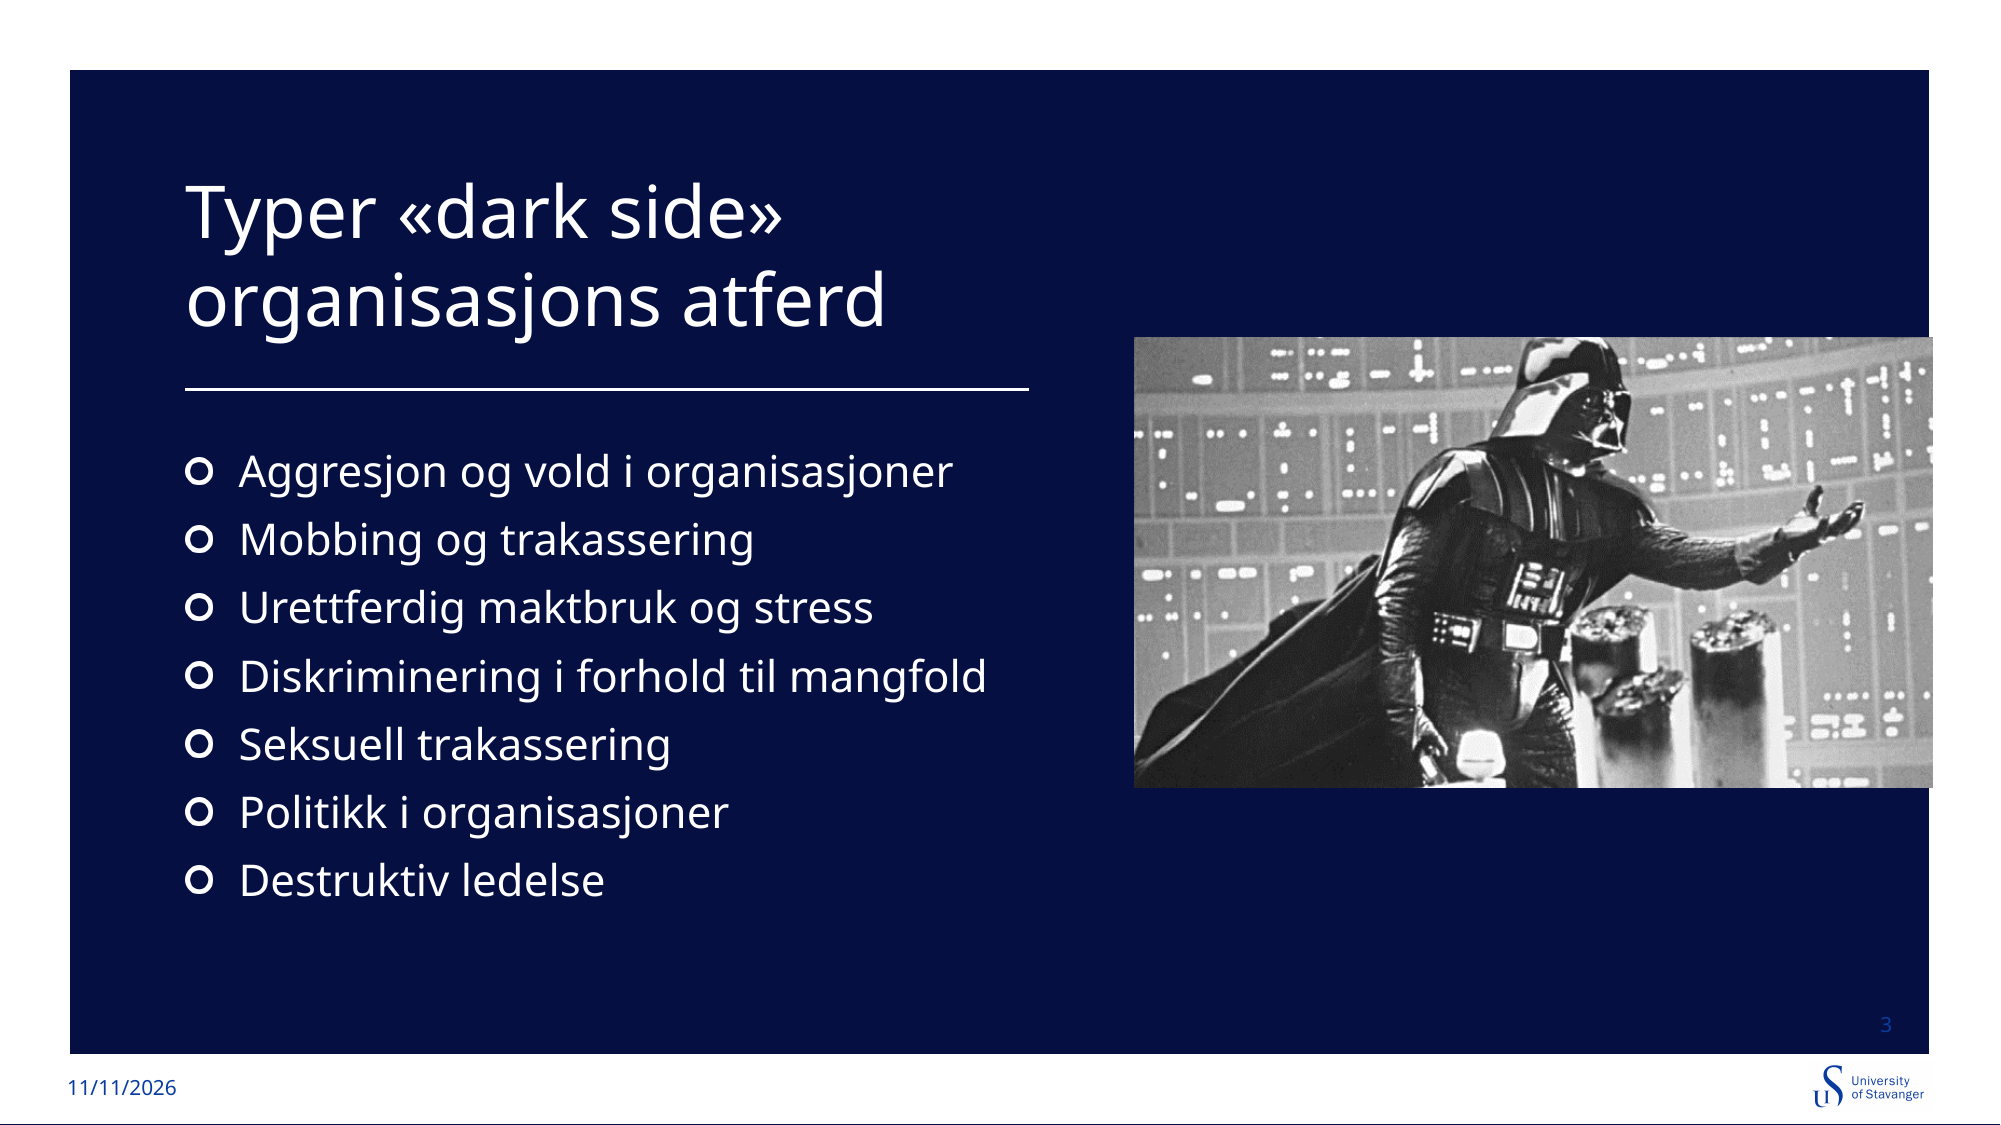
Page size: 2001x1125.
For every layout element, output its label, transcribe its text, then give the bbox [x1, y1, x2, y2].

picture [185, 661, 213, 689]
picture [185, 729, 213, 758]
picture [185, 457, 213, 485]
picture [185, 593, 213, 621]
picture [185, 525, 213, 553]
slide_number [67, 1074, 518, 1125]
slide_number 3 [1653, 1011, 1893, 1072]
title Typer «dark side» organisasjons atferd [185, 165, 1028, 363]
picture [185, 865, 213, 894]
picture [1134, 337, 1933, 788]
picture [185, 797, 213, 826]
list Aggresjon og vold i organisasjoner Mobbing og trakassering Urettferdig maktbruk og stress Diskriminering i forhold til mangfold Seksuell trakassering Politikk i organisasjoner Destruktiv ledelse [185, 450, 1028, 1006]
picture [1809, 1061, 1933, 1112]
